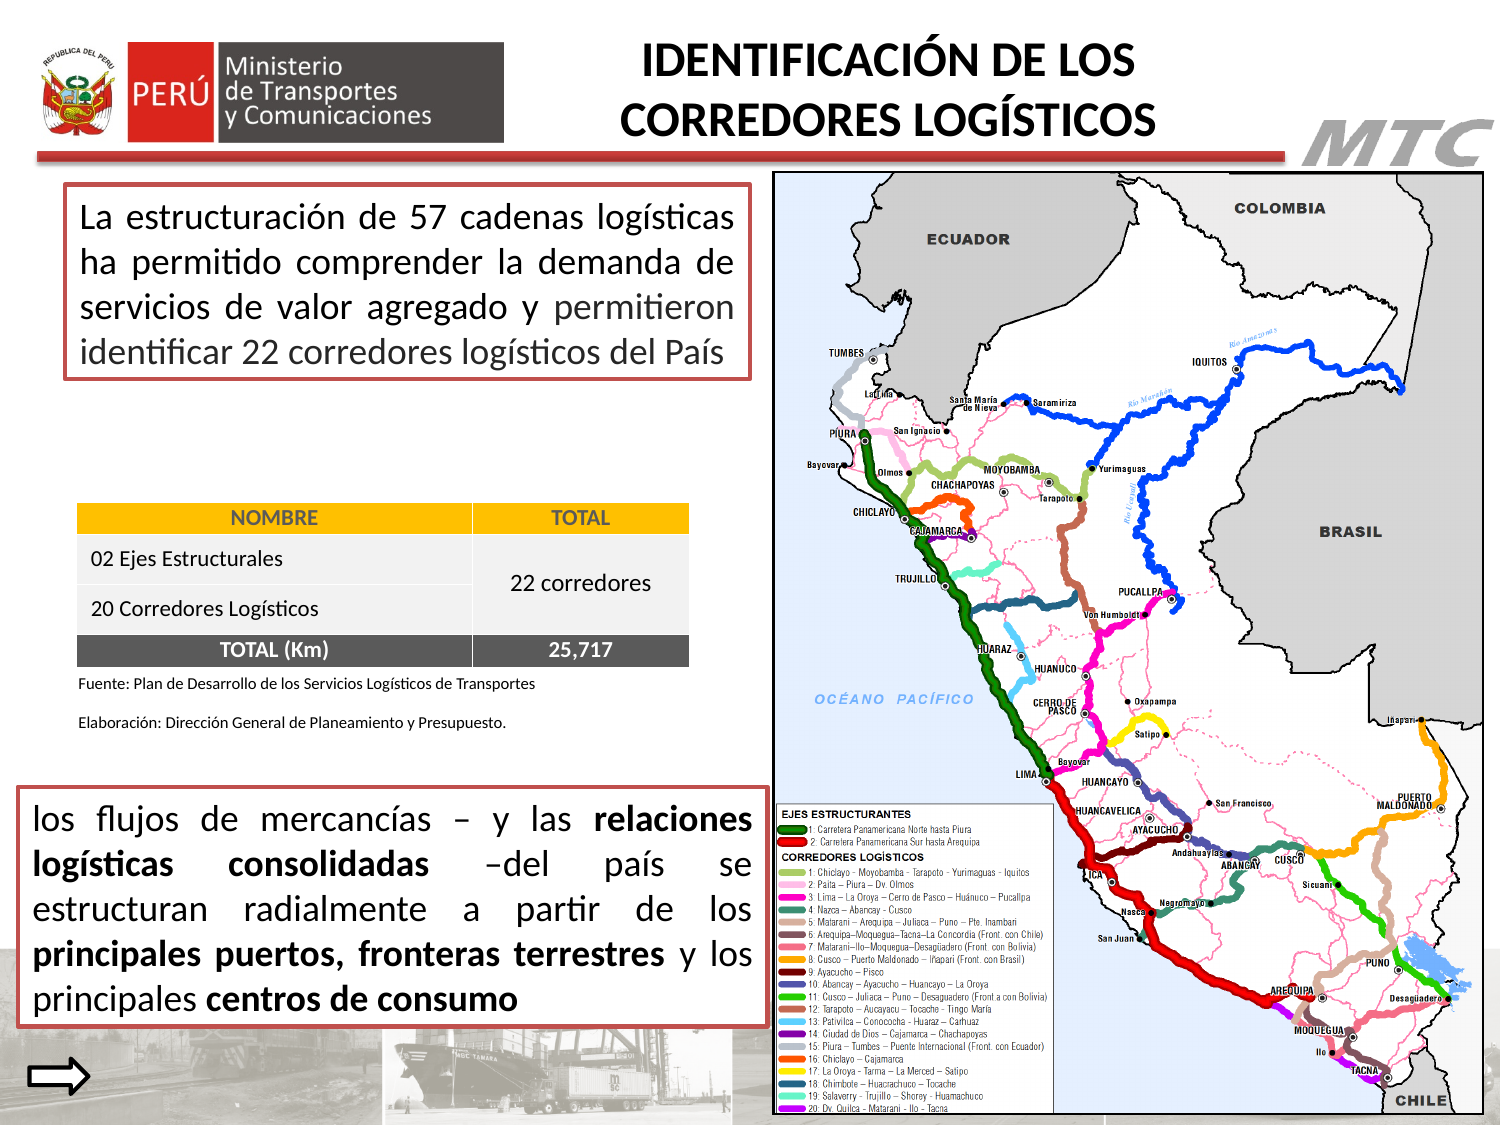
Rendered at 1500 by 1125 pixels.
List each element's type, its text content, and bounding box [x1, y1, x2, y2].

table_cell 22 corredores [473, 535, 689, 634]
table_header NOMBRE [77, 503, 472, 534]
table_cell 02 Ejes Estructurales [77, 535, 472, 584]
picture [773, 172, 1483, 1114]
table_cell 25,717 [473, 635, 689, 667]
text_box los flujos de mercancías – y las relaciones logísticas consolidadas –del país se estructuran radialmente a partir de los principales puertos, fronteras terrestres y los principales centros de consumo [16, 785, 768, 1029]
text_box [27, 1056, 91, 1096]
picture [29, 42, 1500, 191]
table_cell Fuente: Plan de Desarrollo de los Servicios Logísticos de Transportes [77, 667, 689, 702]
table_cell TOTAL (Km) [77, 635, 472, 667]
table_header TOTAL [473, 503, 689, 534]
table_cell 20 Corredores Logísticos [77, 585, 472, 634]
table_cell Elaboración: Dirección General de Planeamiento y Presupuesto. [77, 702, 689, 733]
text_box IDENTIFICACIÓN DE LOS CORREDORES LOGÍSTICOS [501, 19, 1276, 154]
text_box La estructuración de 57 cadenas logísticas ha permitido comprender la demanda de servicios de valor agregado y permitieron identificar 22 corredores logísticos del País [63, 182, 752, 381]
